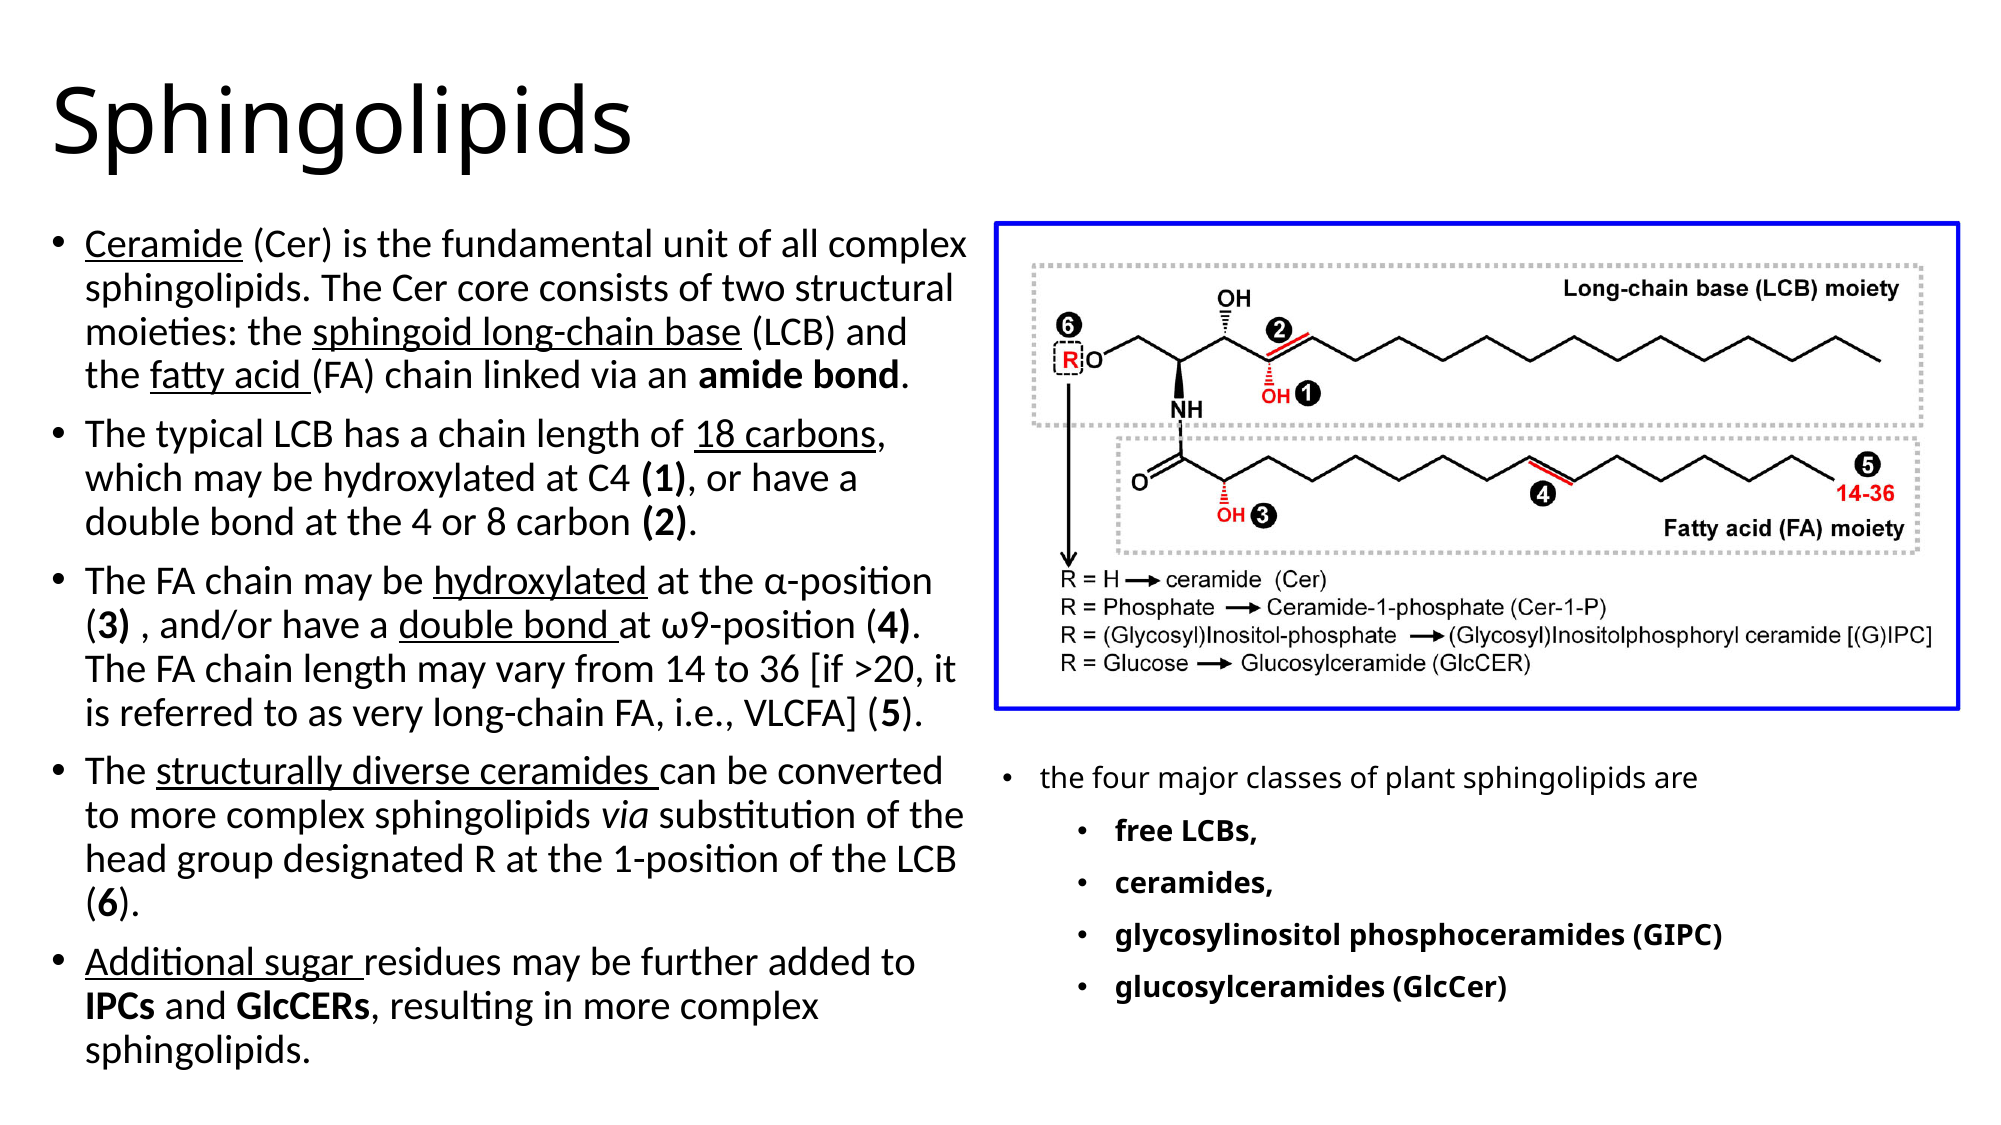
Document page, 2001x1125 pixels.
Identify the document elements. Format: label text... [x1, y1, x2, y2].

list Ceramide (Cer) is the fundamental unit of all complex sphingolipids. The Cer core consists of two structural moieties: the sphingoid long-chain base (LCB) and the fatty acid (FA) chain linked via an amide bond. The typical LCB has a chain length of 18 carbons, which may be hydroxylated at C4 (1), or have a double bond at the 4 or 8 carbon (2). The FA chain may be hydroxylated at the α-position (3) , and/or have a double bond at ω9-position (4). The FA chain length may vary from 14 to 36 [if >20, it is referred to as very long-chain FA, i.e., VLCFA] (5). The structurally diverse ceramides can be converted to more complex sphingolipids via substitution of the head group designated R at the 1-position of the LCB (6). Additional sugar residues may be further added to IPCs and GlcCERs, resulting in more complex sphingolipids. [36, 214, 988, 1106]
text_box the four major classes of plant sphingolipids are free LCBs, ceramides, glycosylinositol phosphoceramides (GIPC) glucosylceramides (GlcCer) [987, 756, 1850, 1012]
title Sphingolipids [36, 15, 1762, 214]
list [987, 214, 1968, 716]
